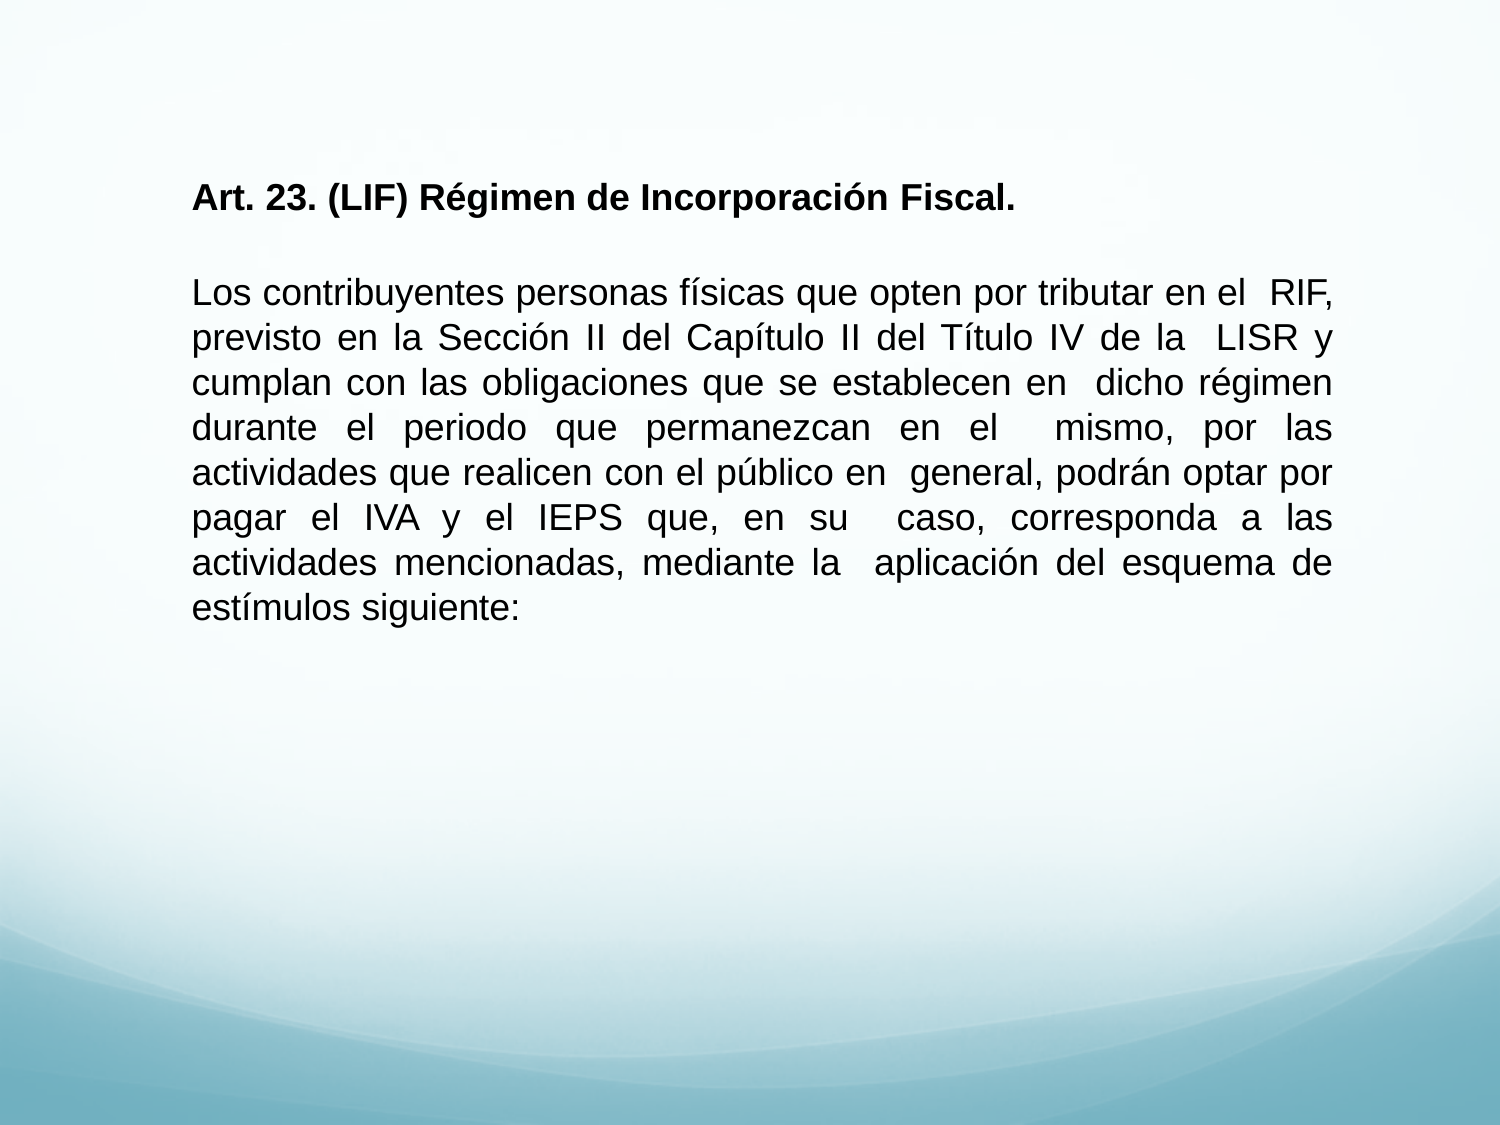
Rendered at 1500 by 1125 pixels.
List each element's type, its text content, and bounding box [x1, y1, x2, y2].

text_box Art. 23. (LIF) Régimen de Incorporación Fiscal. Los contribuyentes personas físicas que opten por tributar en el RIF, previsto en la Sección II del Capítulo II del Título IV de la LISR y cumplan con las obligaciones que se establecen en dicho régimen durante el periodo que permanezcan en el mismo, por las actividades que realicen con el público en general, podrán optar por pagar el IVA y el IEPS que, en su caso, corresponda a las actividades mencionadas, mediante la aplicación del esquema de estímulos siguiente: [155, 165, 1368, 636]
